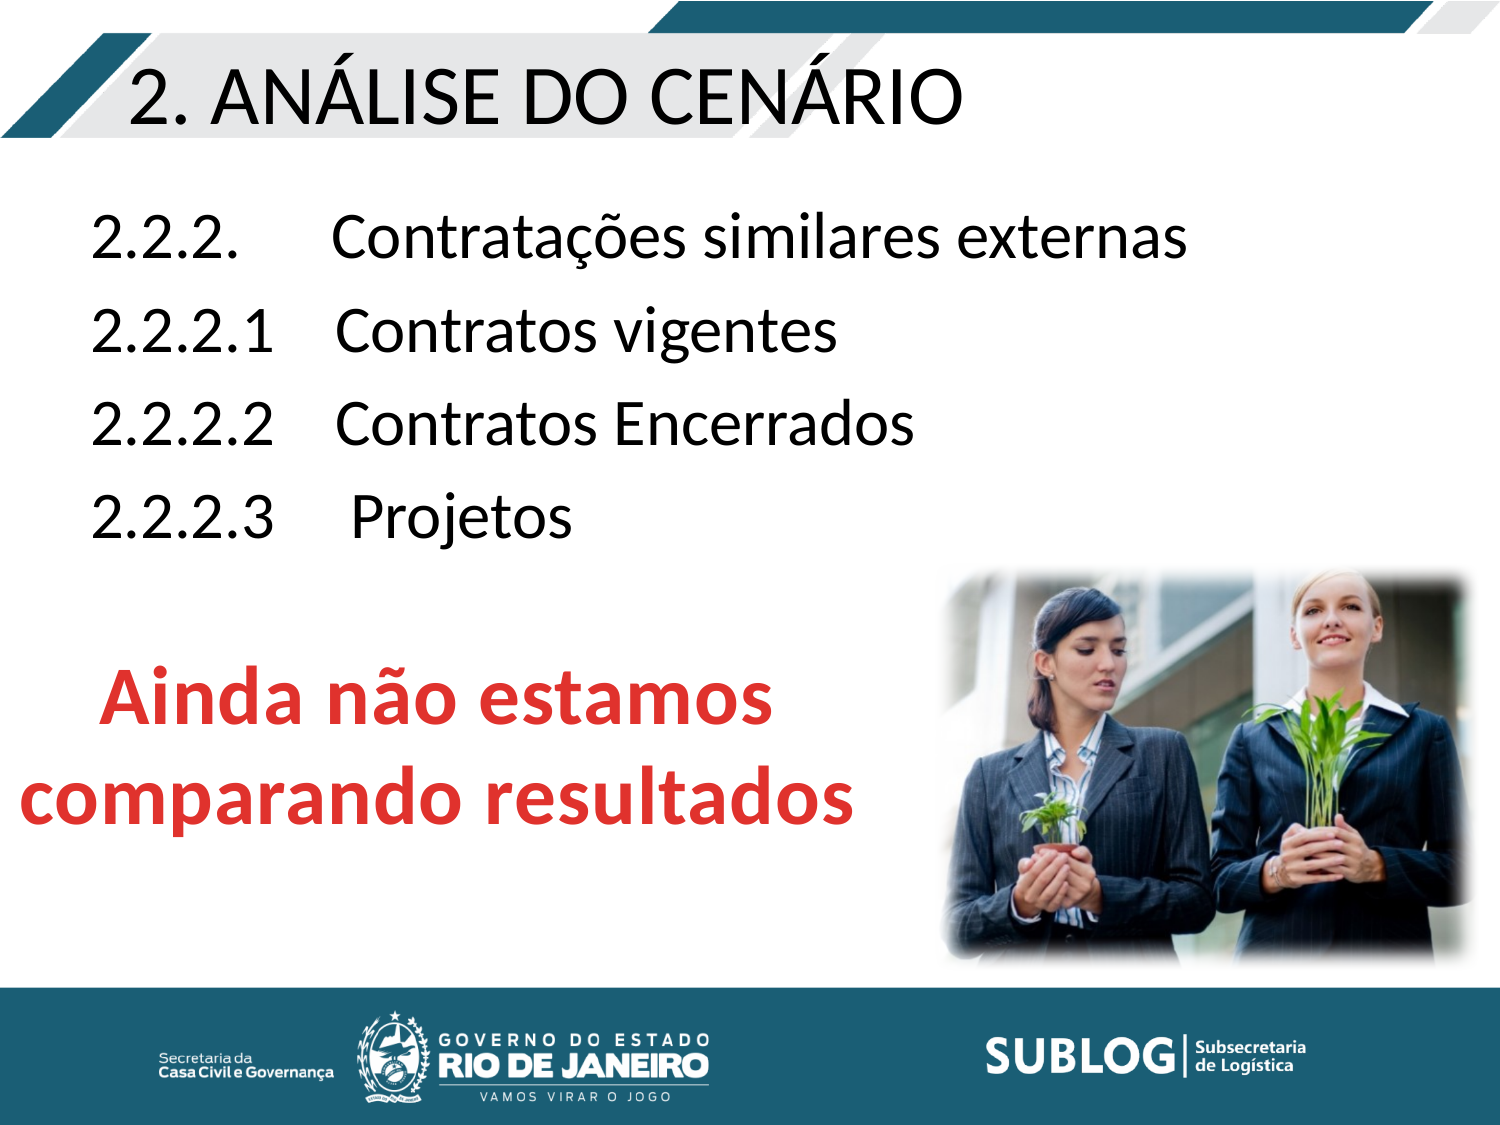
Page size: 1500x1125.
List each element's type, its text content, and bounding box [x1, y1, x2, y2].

picture [159, 1010, 709, 1103]
list 2.2.2. Contratações similares externas 2.2.2.1 Contratos vigentes 2.2.2.2 Contratos Encerrados 2.2.2.3 Projetos [75, 184, 1425, 1005]
picture [0, 1, 1500, 138]
title 2. ANÁLISE DO CENÁRIO [112, 30, 1400, 149]
picture [934, 562, 1480, 972]
picture [986, 1034, 1306, 1078]
text_box Ainda não estamos comparando resultados [0, 633, 916, 849]
